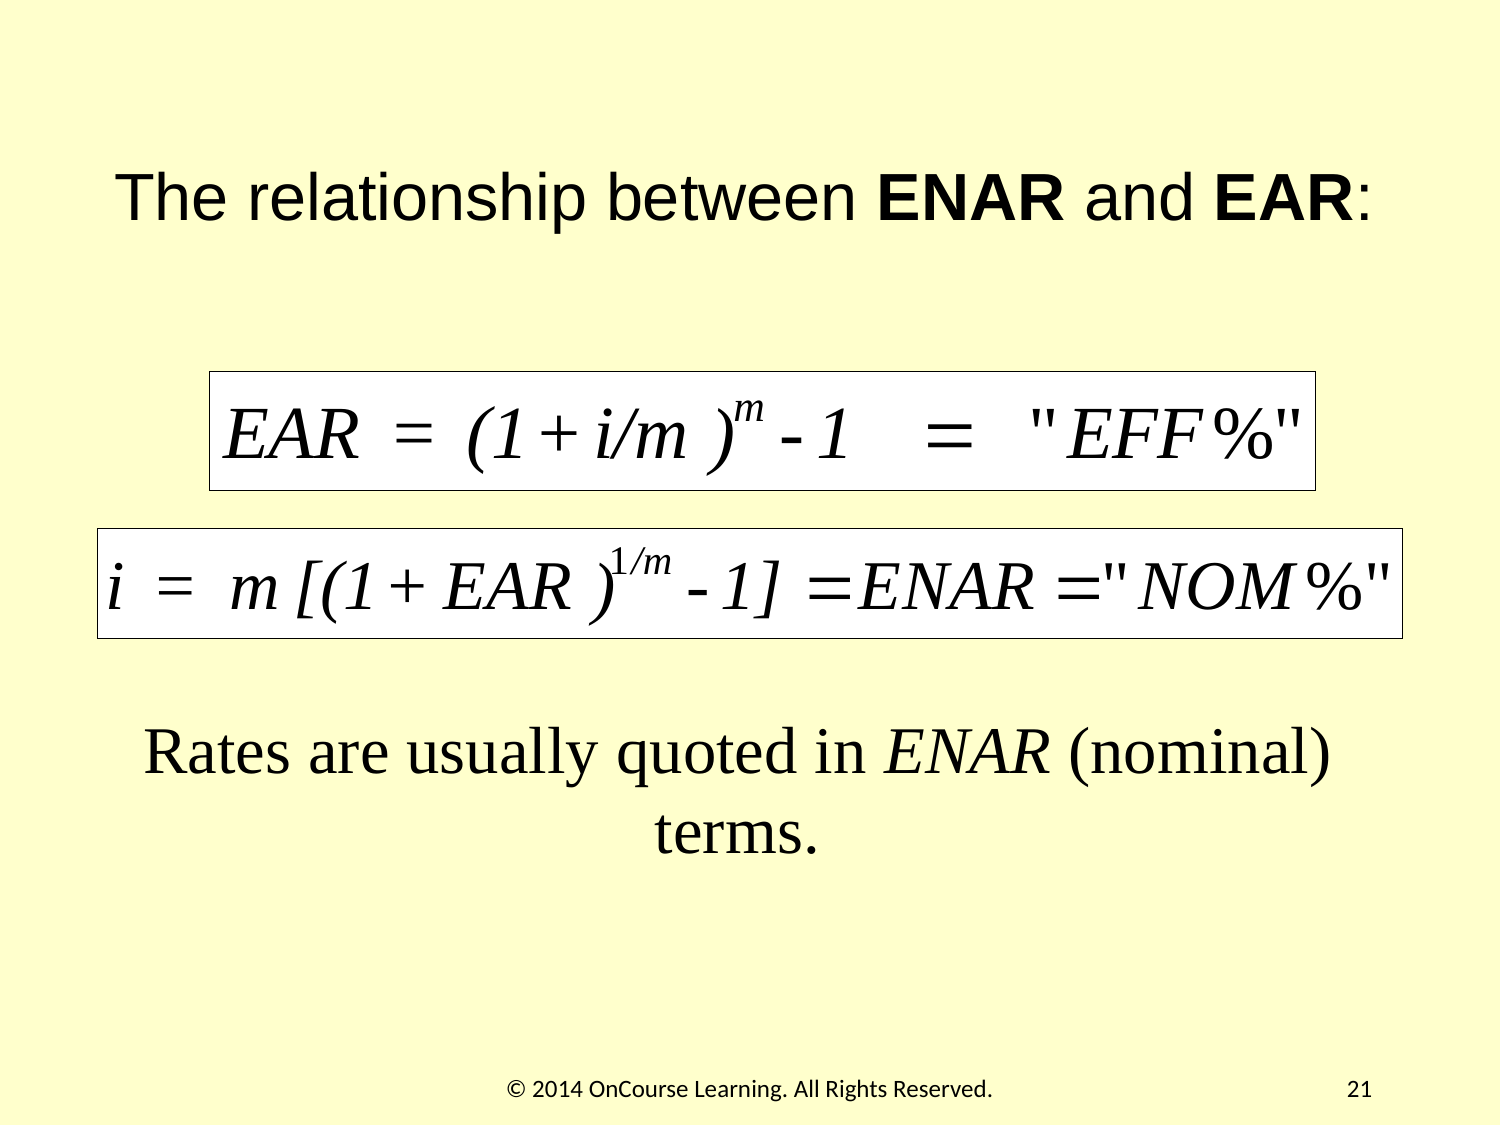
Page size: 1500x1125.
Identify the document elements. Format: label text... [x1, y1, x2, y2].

text_box Rates are usually quoted in ENAR (nominal) terms. [87, 699, 1388, 875]
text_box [97, 528, 1403, 639]
slide_number 21 [1200, 1050, 1388, 1125]
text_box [209, 371, 1316, 491]
title The relationship between ENAR and EAR: [62, 99, 1425, 288]
footer © 2014 OnCourse Learning. All Rights Reserved. [300, 1050, 1200, 1125]
